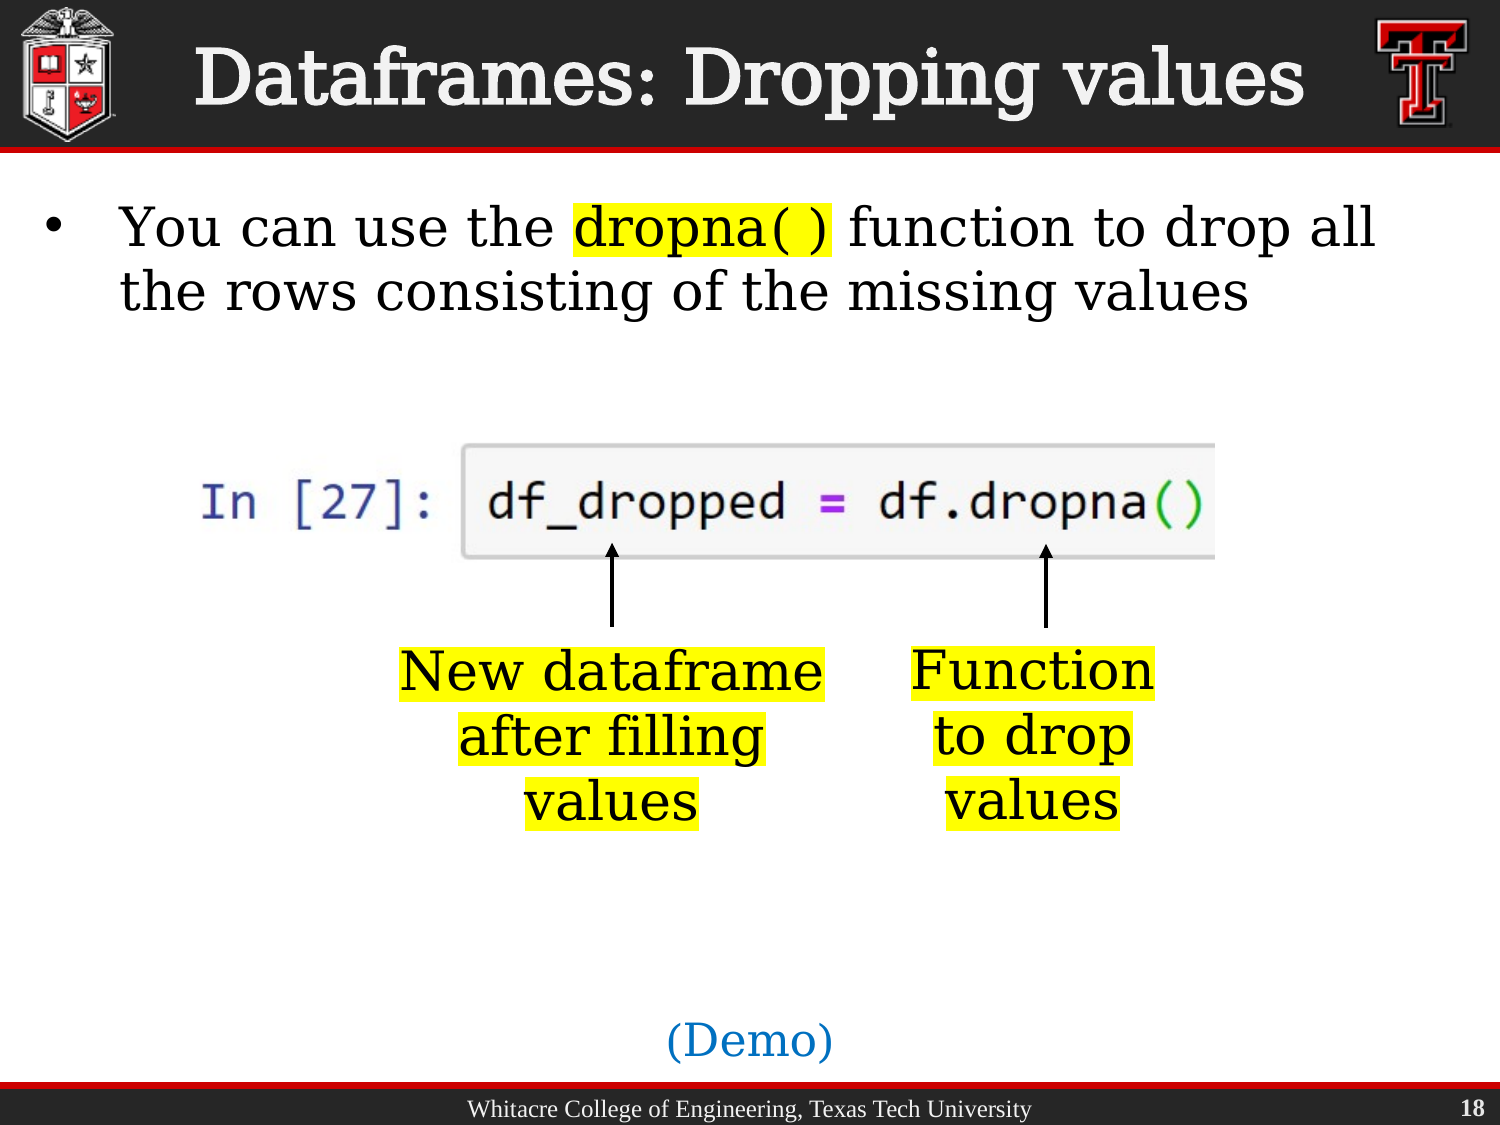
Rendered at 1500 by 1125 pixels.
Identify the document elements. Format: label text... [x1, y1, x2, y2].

title Dataframes: Dropping values [151, 6, 1349, 141]
picture [1373, 14, 1472, 128]
text_box You can use the dropna( ) function to drop all the rows consisting of the missing values [29, 184, 1447, 330]
text_box (Demo) [648, 1003, 852, 1074]
slide_number 18 [1392, 1086, 1500, 1125]
picture [189, 434, 1215, 563]
picture [21, 7, 116, 142]
text_box Function to drop values [869, 627, 1197, 838]
text_box New dataframe after filling values [379, 628, 845, 839]
